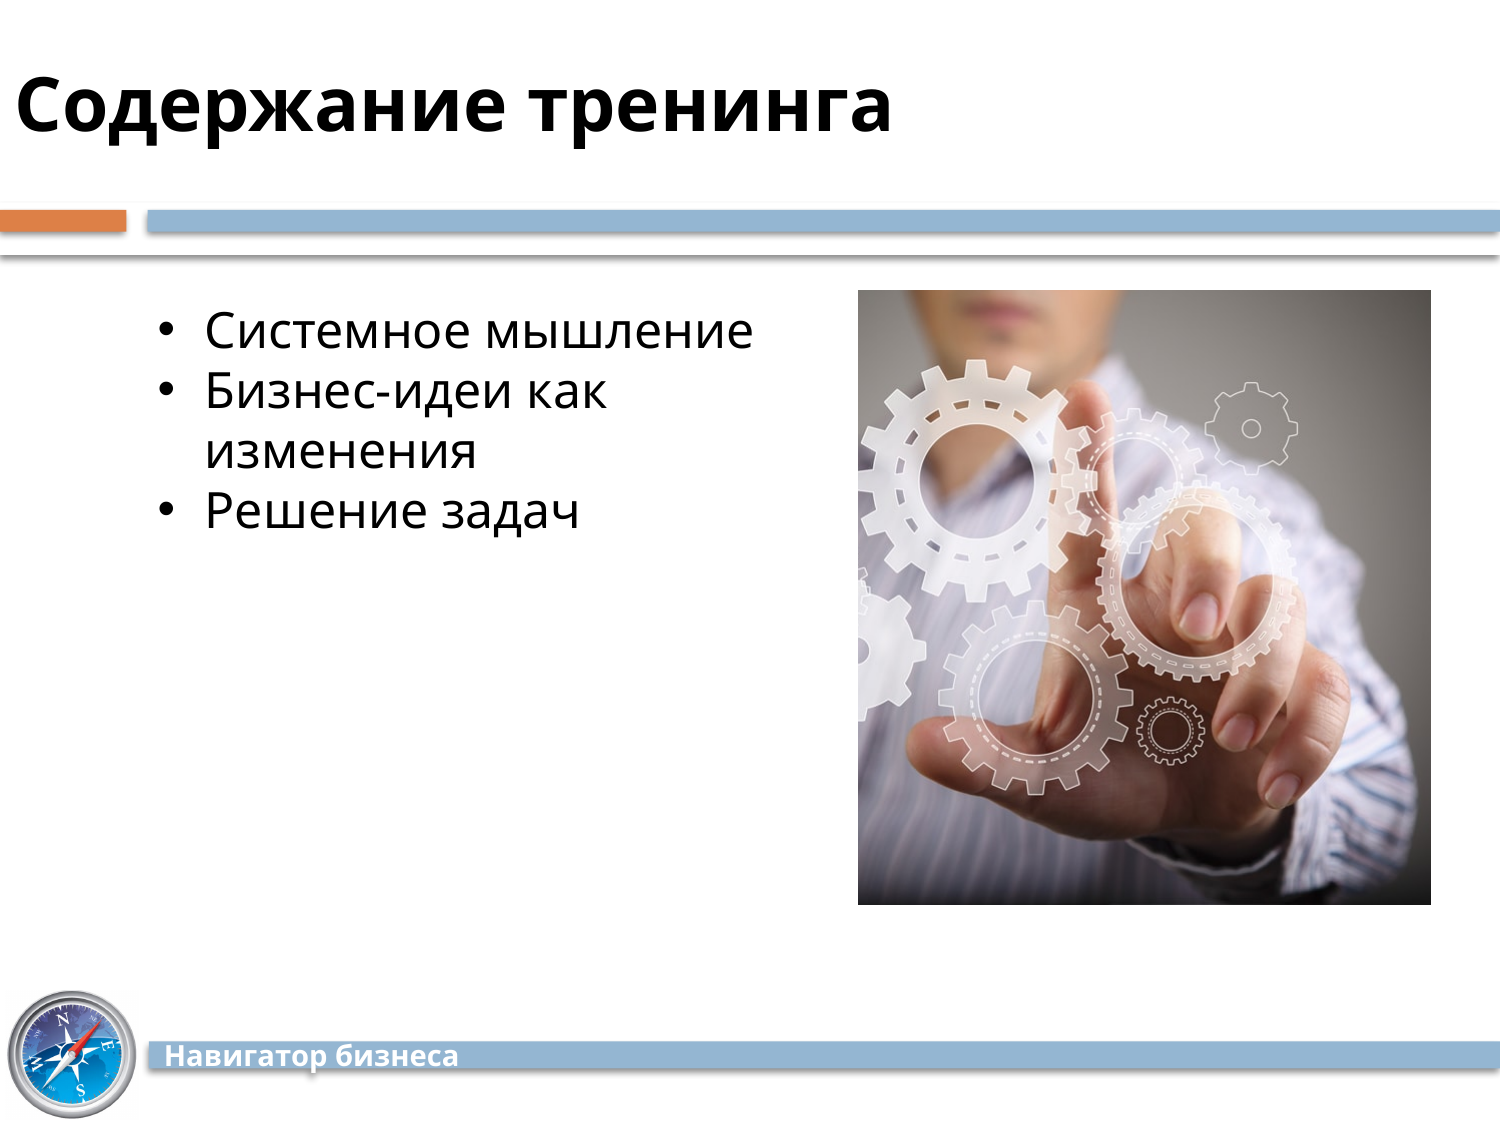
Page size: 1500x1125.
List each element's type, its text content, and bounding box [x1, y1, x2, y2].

text_box Системное мышление Бизнес-идеи как изменения Решение задач [142, 290, 857, 546]
picture [858, 290, 1432, 906]
picture [5, 990, 139, 1120]
title Содержание тренинга [0, 19, 1158, 185]
